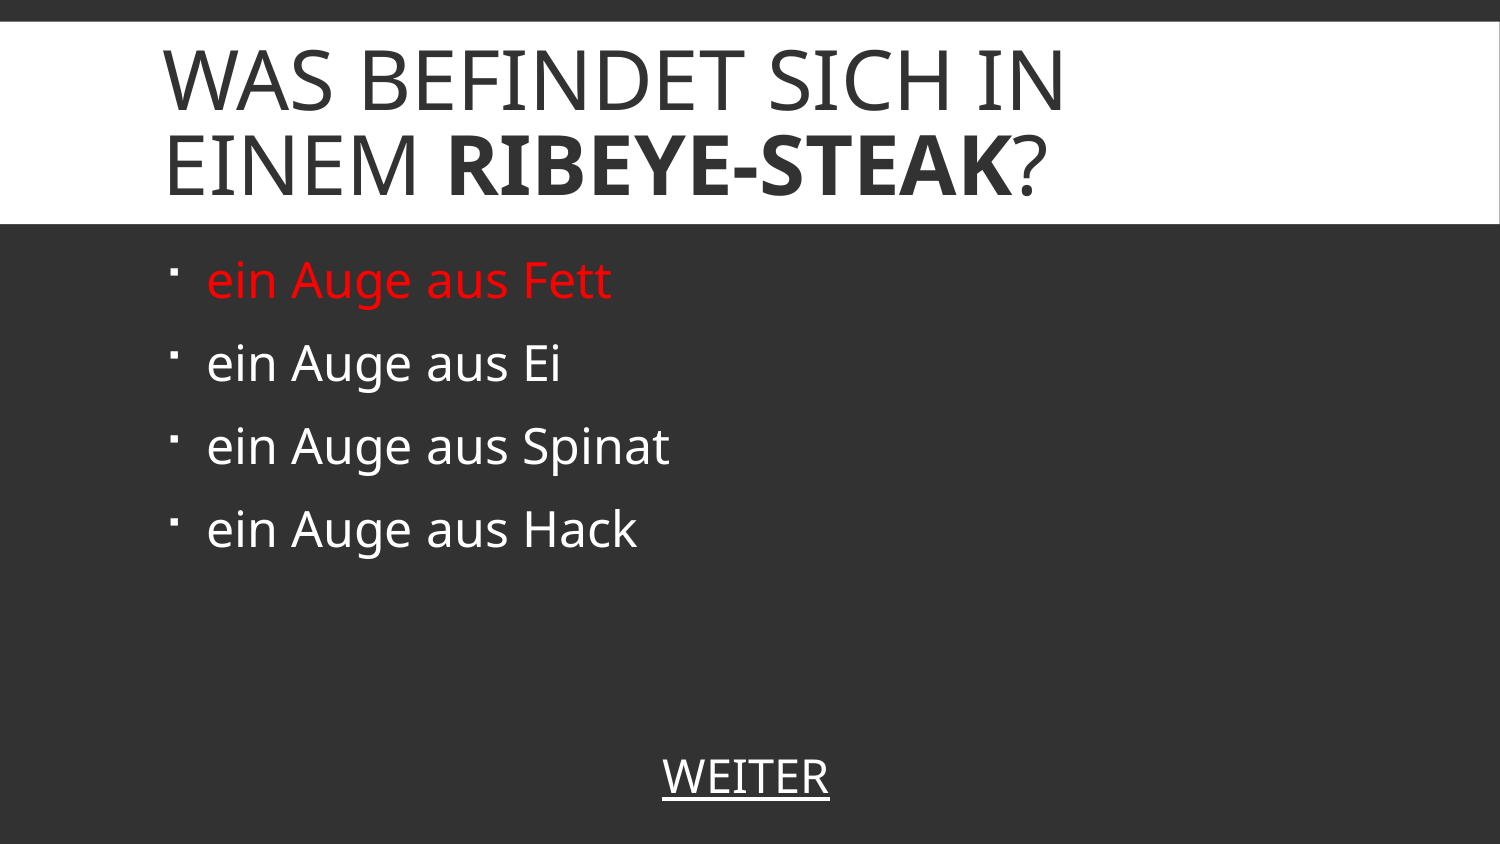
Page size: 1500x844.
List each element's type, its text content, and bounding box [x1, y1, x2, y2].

list ein Auge aus Fett ein Auge aus Ei ein Auge aus Spinat ein Auge aus Hack [147, 247, 1352, 765]
text_box WEITER [651, 741, 849, 789]
title Was befindet sich in einem Ribeye-Steak? [147, 34, 1352, 221]
